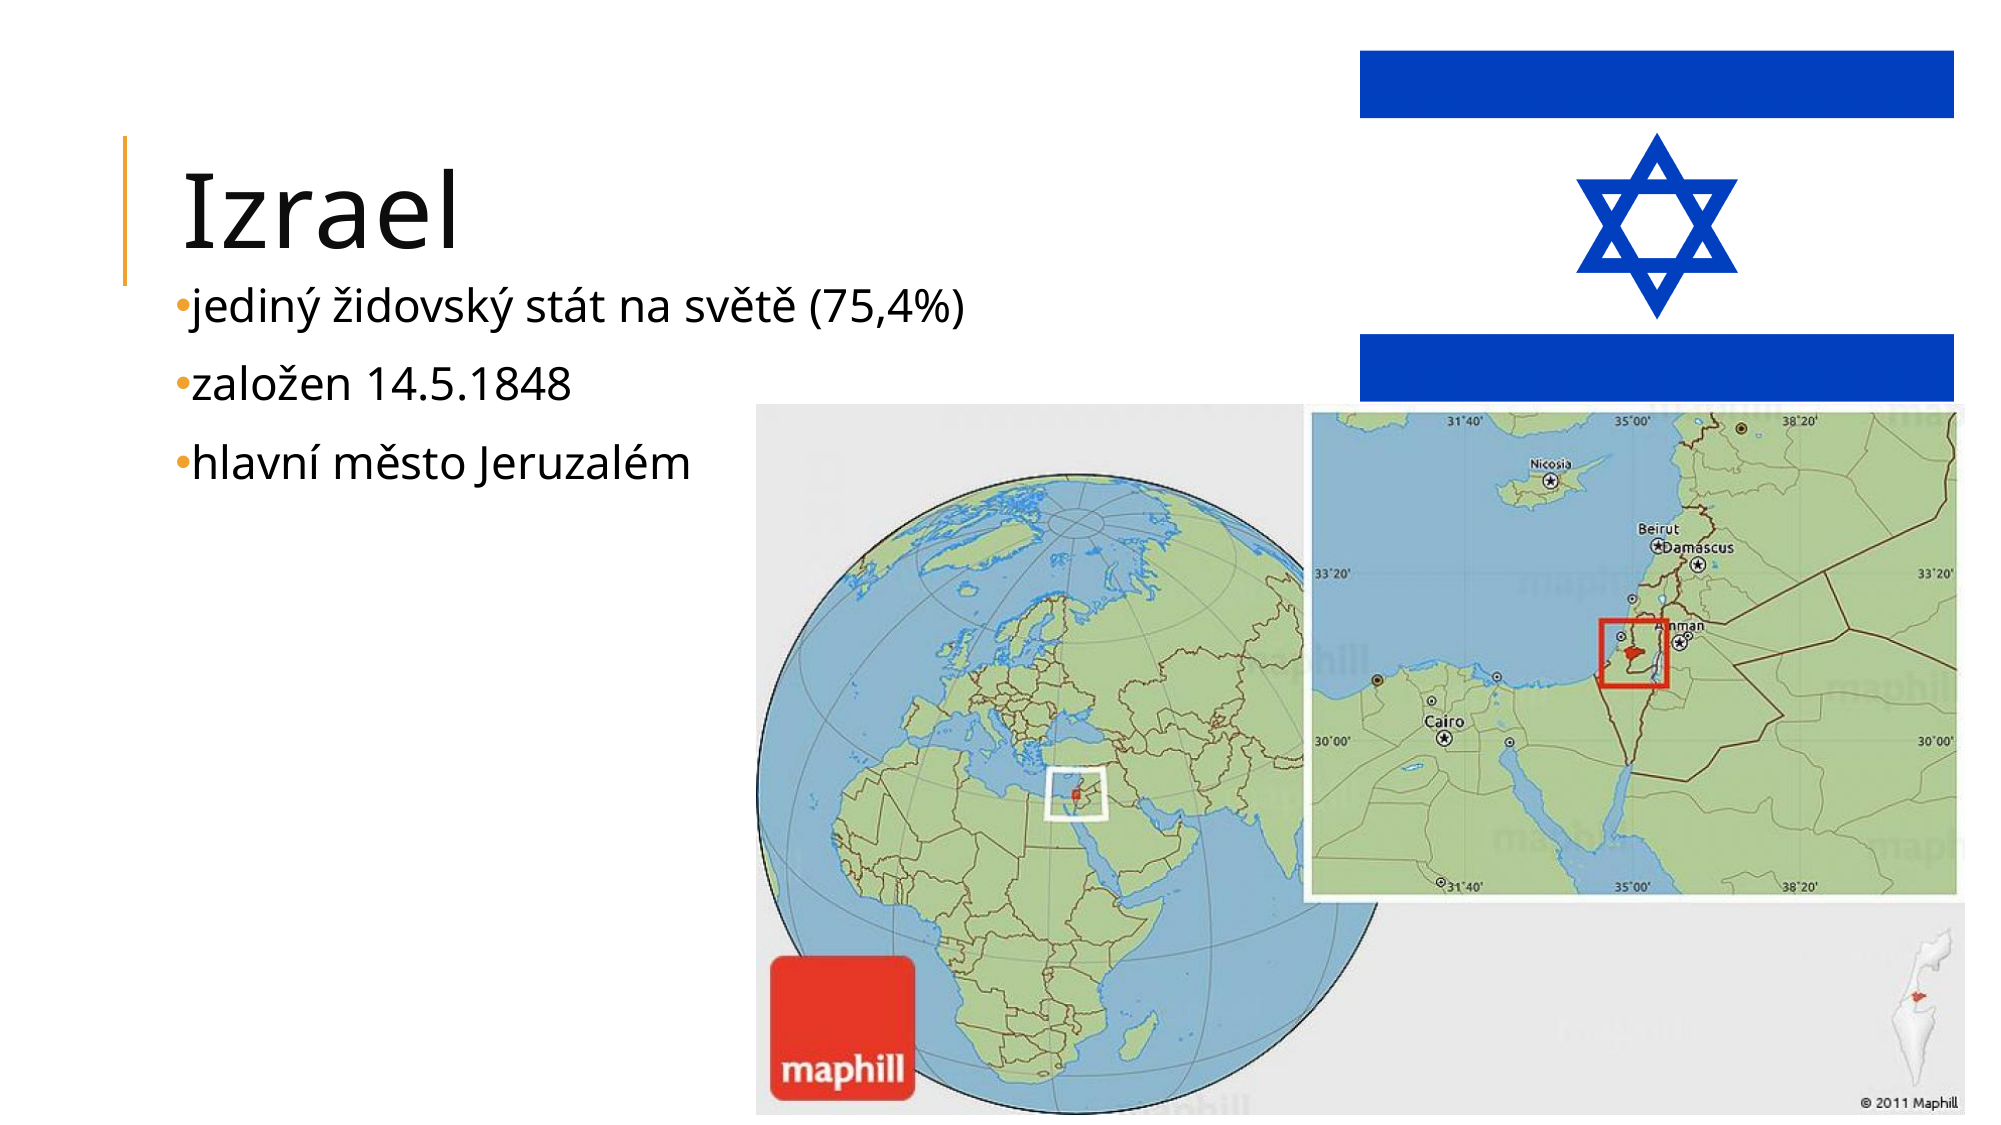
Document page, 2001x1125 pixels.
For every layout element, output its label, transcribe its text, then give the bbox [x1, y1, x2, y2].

list jediný židovský stát na světě (75,4%) založen 14.5.1848 hlavní město Jeruzalém [168, 275, 1164, 935]
title Izrael [168, 96, 1164, 275]
picture [755, 9, 1966, 1115]
